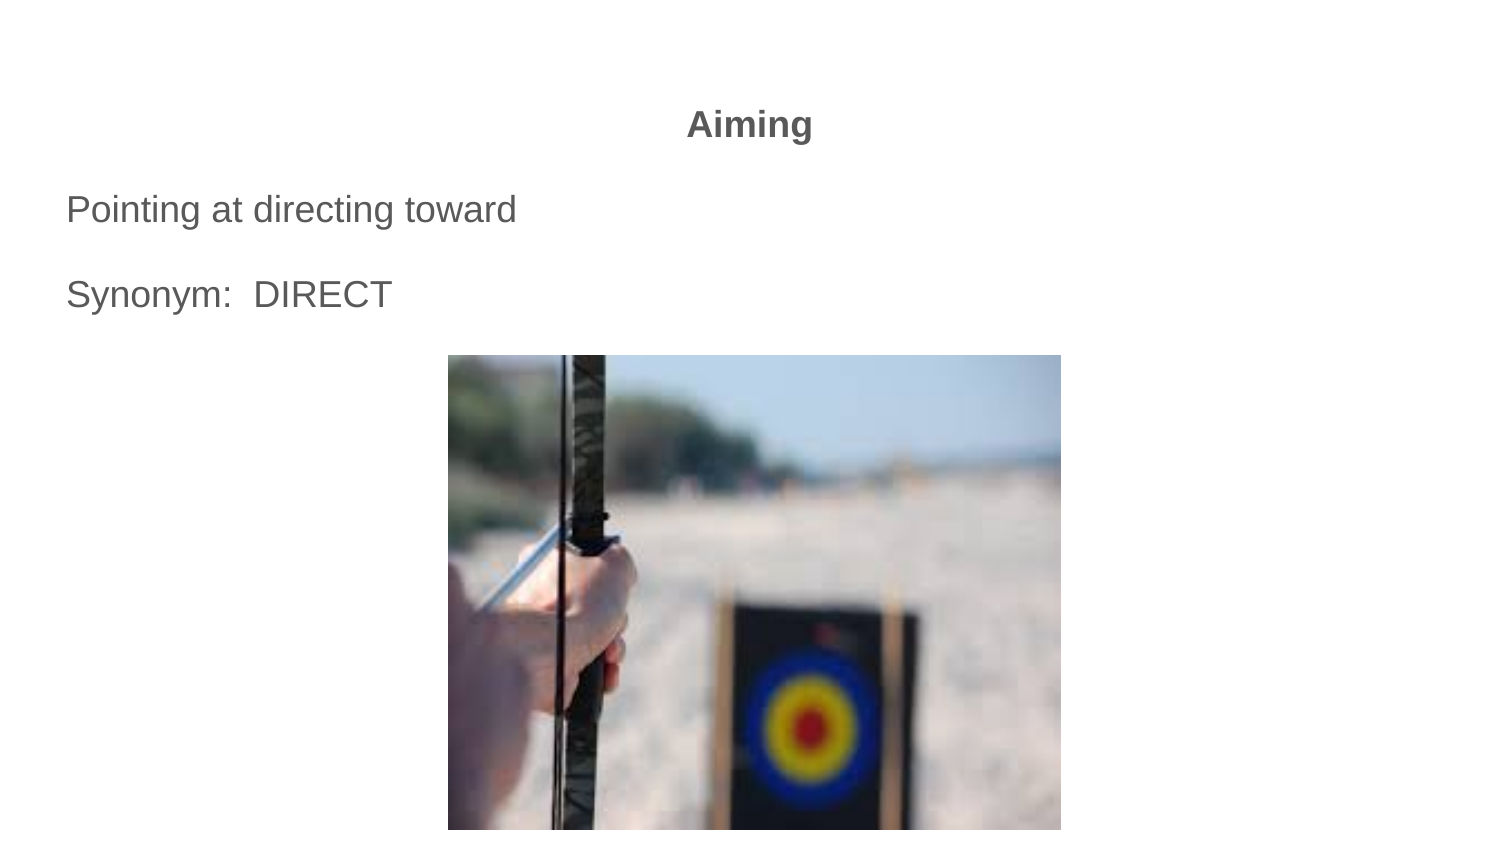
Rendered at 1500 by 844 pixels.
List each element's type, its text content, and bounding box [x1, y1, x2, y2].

picture [447, 355, 1061, 831]
list Aiming Pointing at directing toward Synonym: DIRECT [51, 0, 1449, 750]
